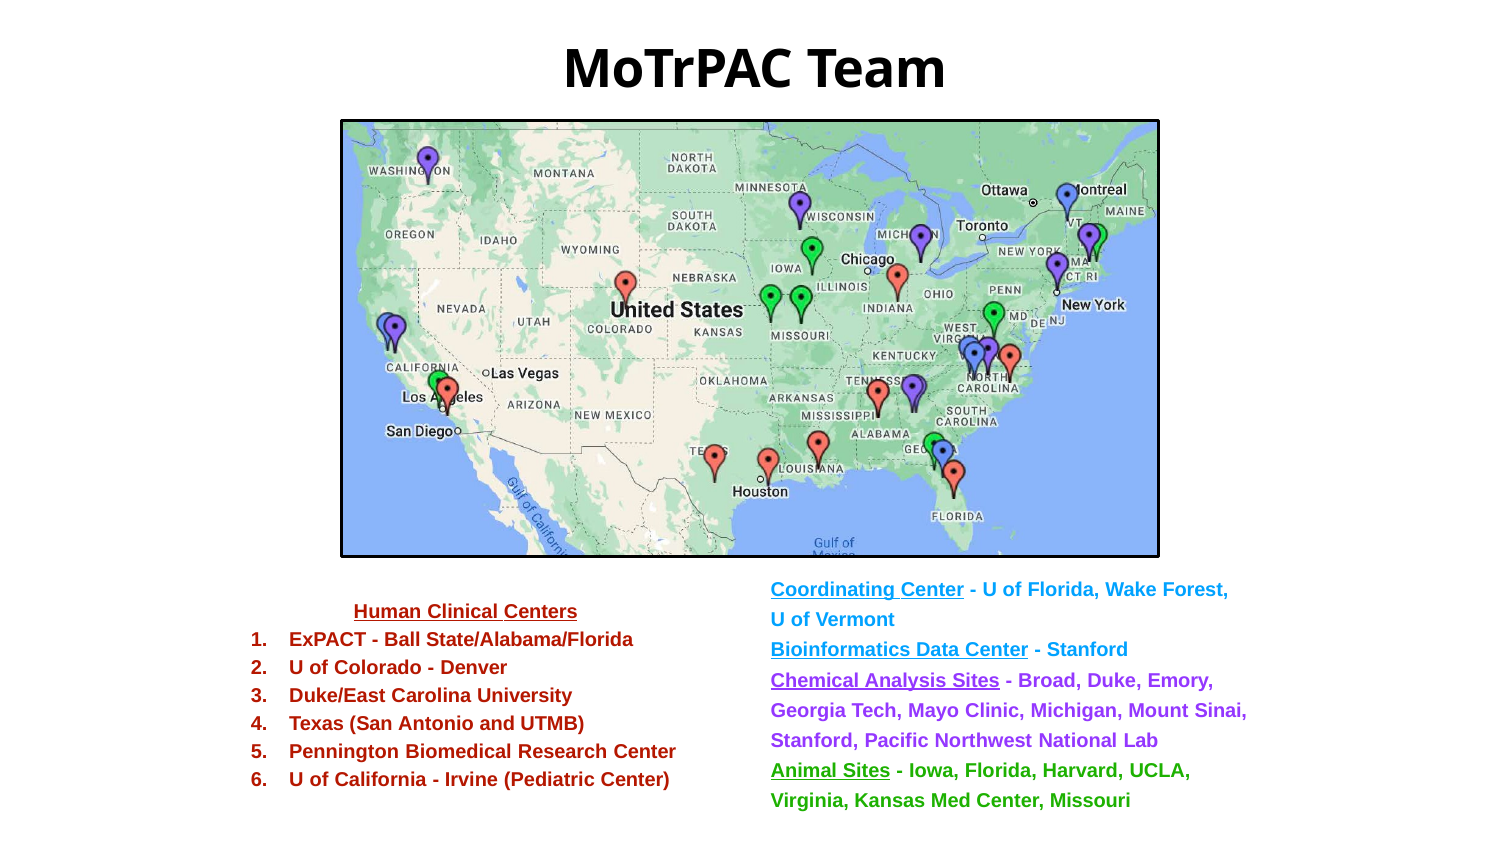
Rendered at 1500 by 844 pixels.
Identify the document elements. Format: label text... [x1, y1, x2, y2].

text_box Coordinating Center - U of Florida, Wake Forest, U of Vermont Bioinformatics Data Center - Stanford Chemical Analysis Sites - Broad, Duke, Emory, Georgia Tech, Mayo Clinic, Michigan, Mount Sinai, Stanford, Pacific Northwest National Lab Animal Sites - Iowa, Florida, Harvard, UCLA, Virginia, Kansas Med Center, Missouri [769, 569, 1255, 812]
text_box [340, 118, 1160, 558]
text_box Human Clinical Centers ExPACT - Ball State/Alabama/Florida U of Colorado - Denver Duke/East Carolina University Texas (San Antonio and UTMB) Pennington Biomedical Research Center U of California - Irvine (Pediatric Center) [249, 593, 683, 791]
title MoTrPAC Team [560, 32, 952, 117]
